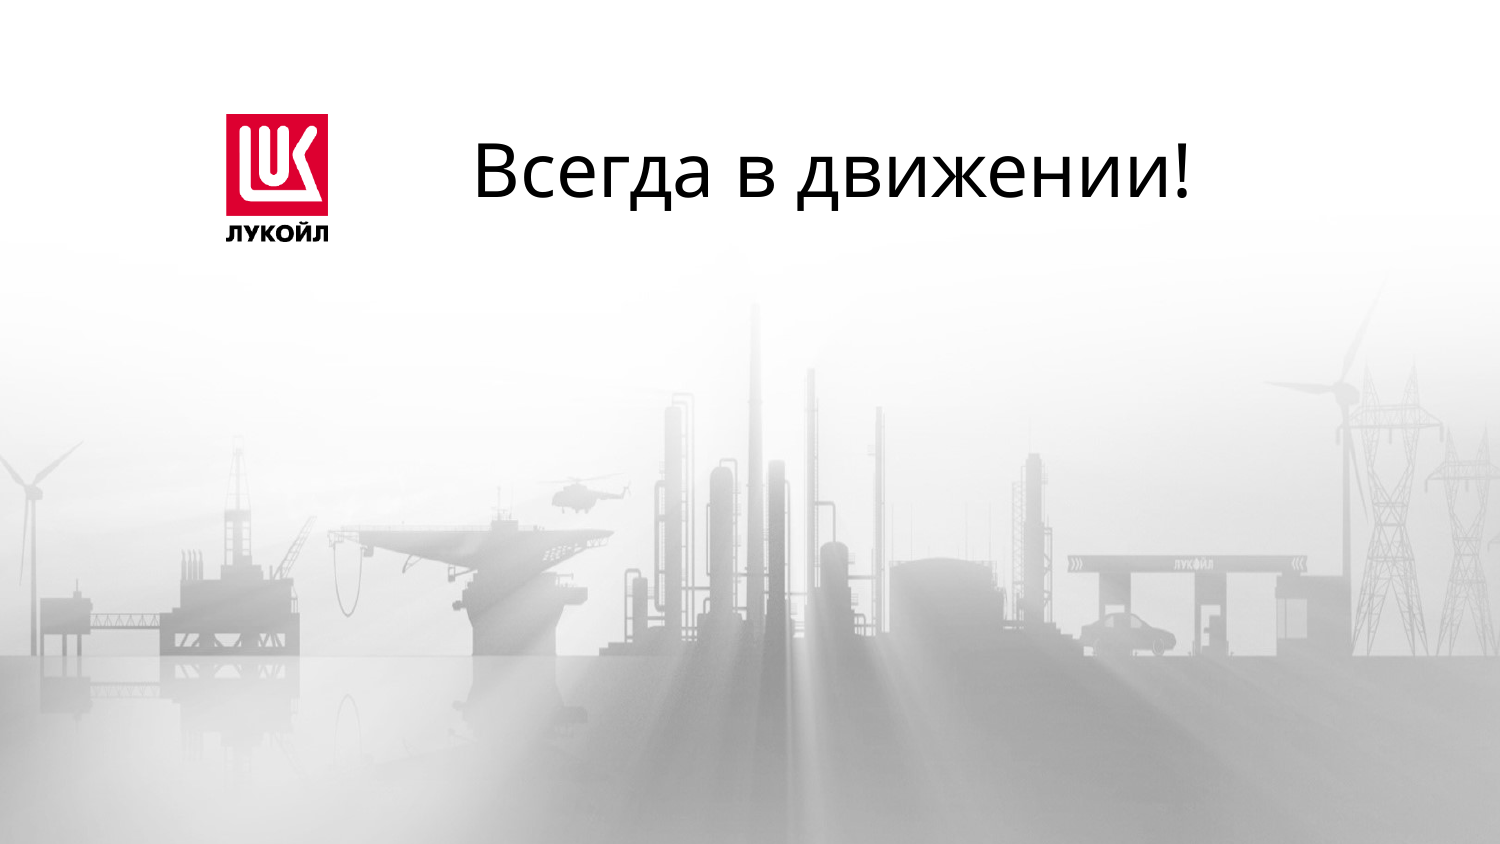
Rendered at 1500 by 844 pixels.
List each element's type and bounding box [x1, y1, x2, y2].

picture [682, 177, 701, 192]
picture [485, 173, 508, 191]
picture [895, 173, 906, 190]
picture [1088, 173, 1099, 190]
picture [747, 179, 767, 192]
picture [0, 114, 1500, 844]
picture [808, 173, 826, 191]
picture [1136, 173, 1147, 190]
picture [641, 173, 659, 191]
picture [853, 179, 873, 192]
